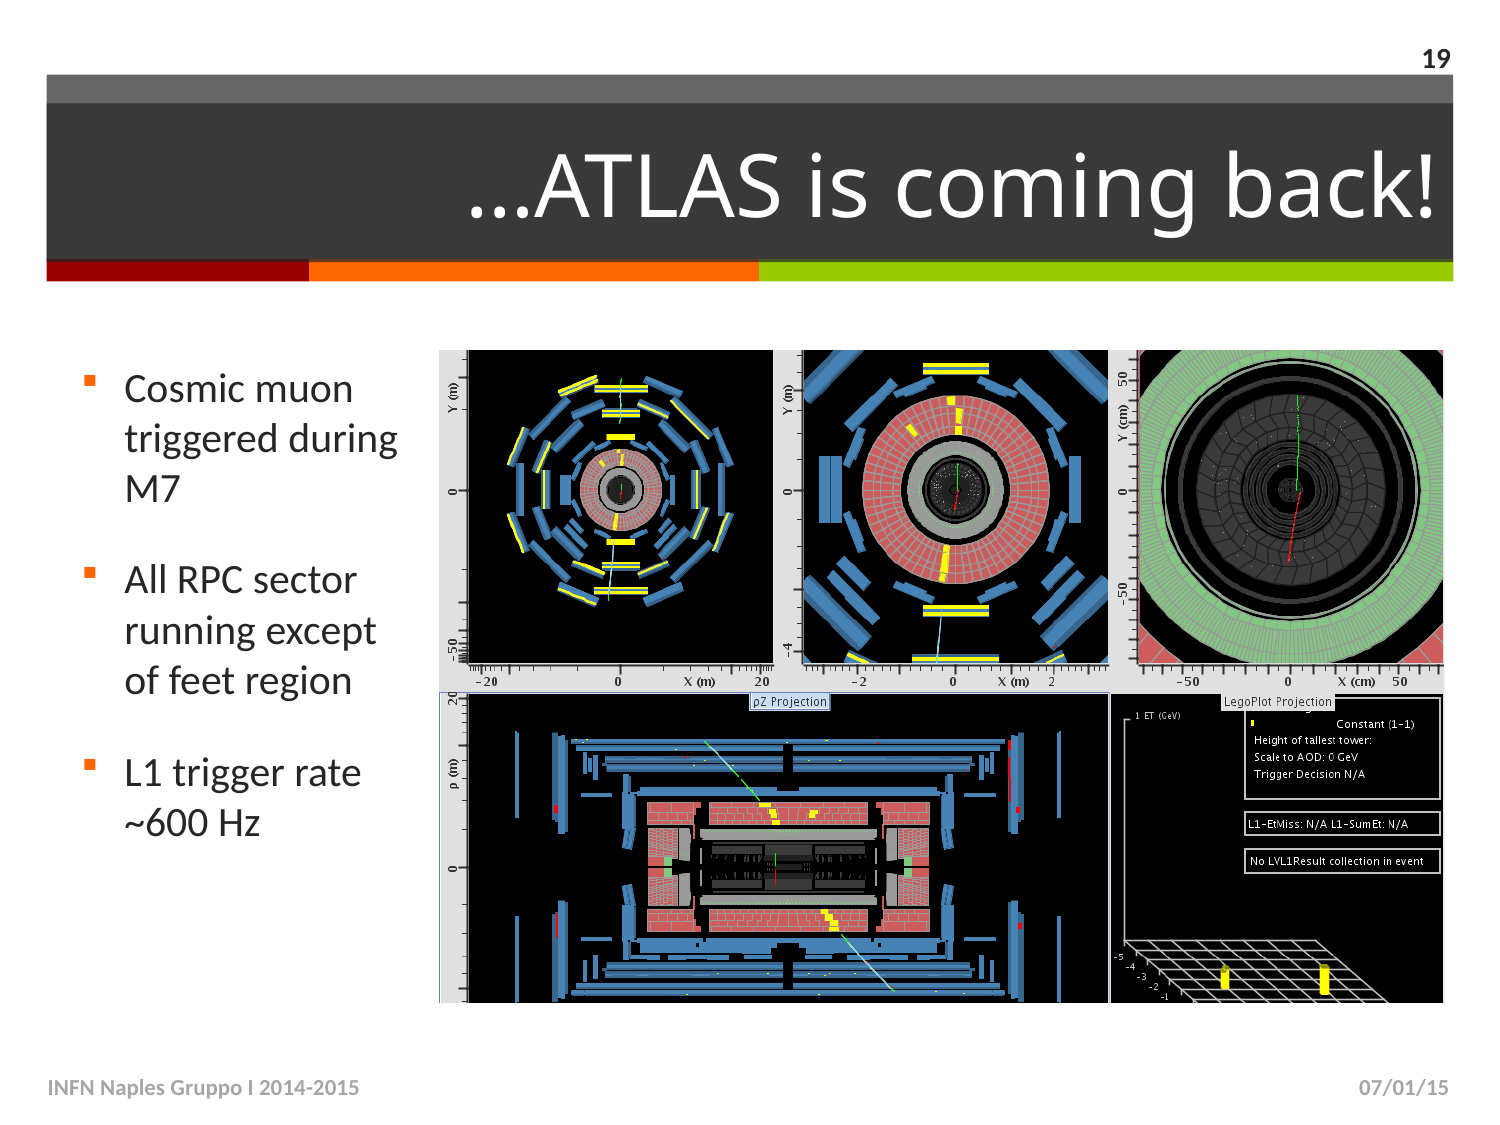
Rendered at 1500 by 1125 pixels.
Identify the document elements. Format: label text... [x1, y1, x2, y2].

list Cosmic muon triggered during M7 All RPC sector running except of feet region L1 trigger rate ~600 Hz [66, 352, 422, 1005]
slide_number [1114, 1055, 1465, 1116]
title …ATLAS is coming back! [46, 103, 1454, 263]
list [438, 349, 1445, 1003]
footer INFN Naples Gruppo I 2014-2015 [32, 1055, 1038, 1116]
slide_number 19 [1362, 27, 1466, 87]
